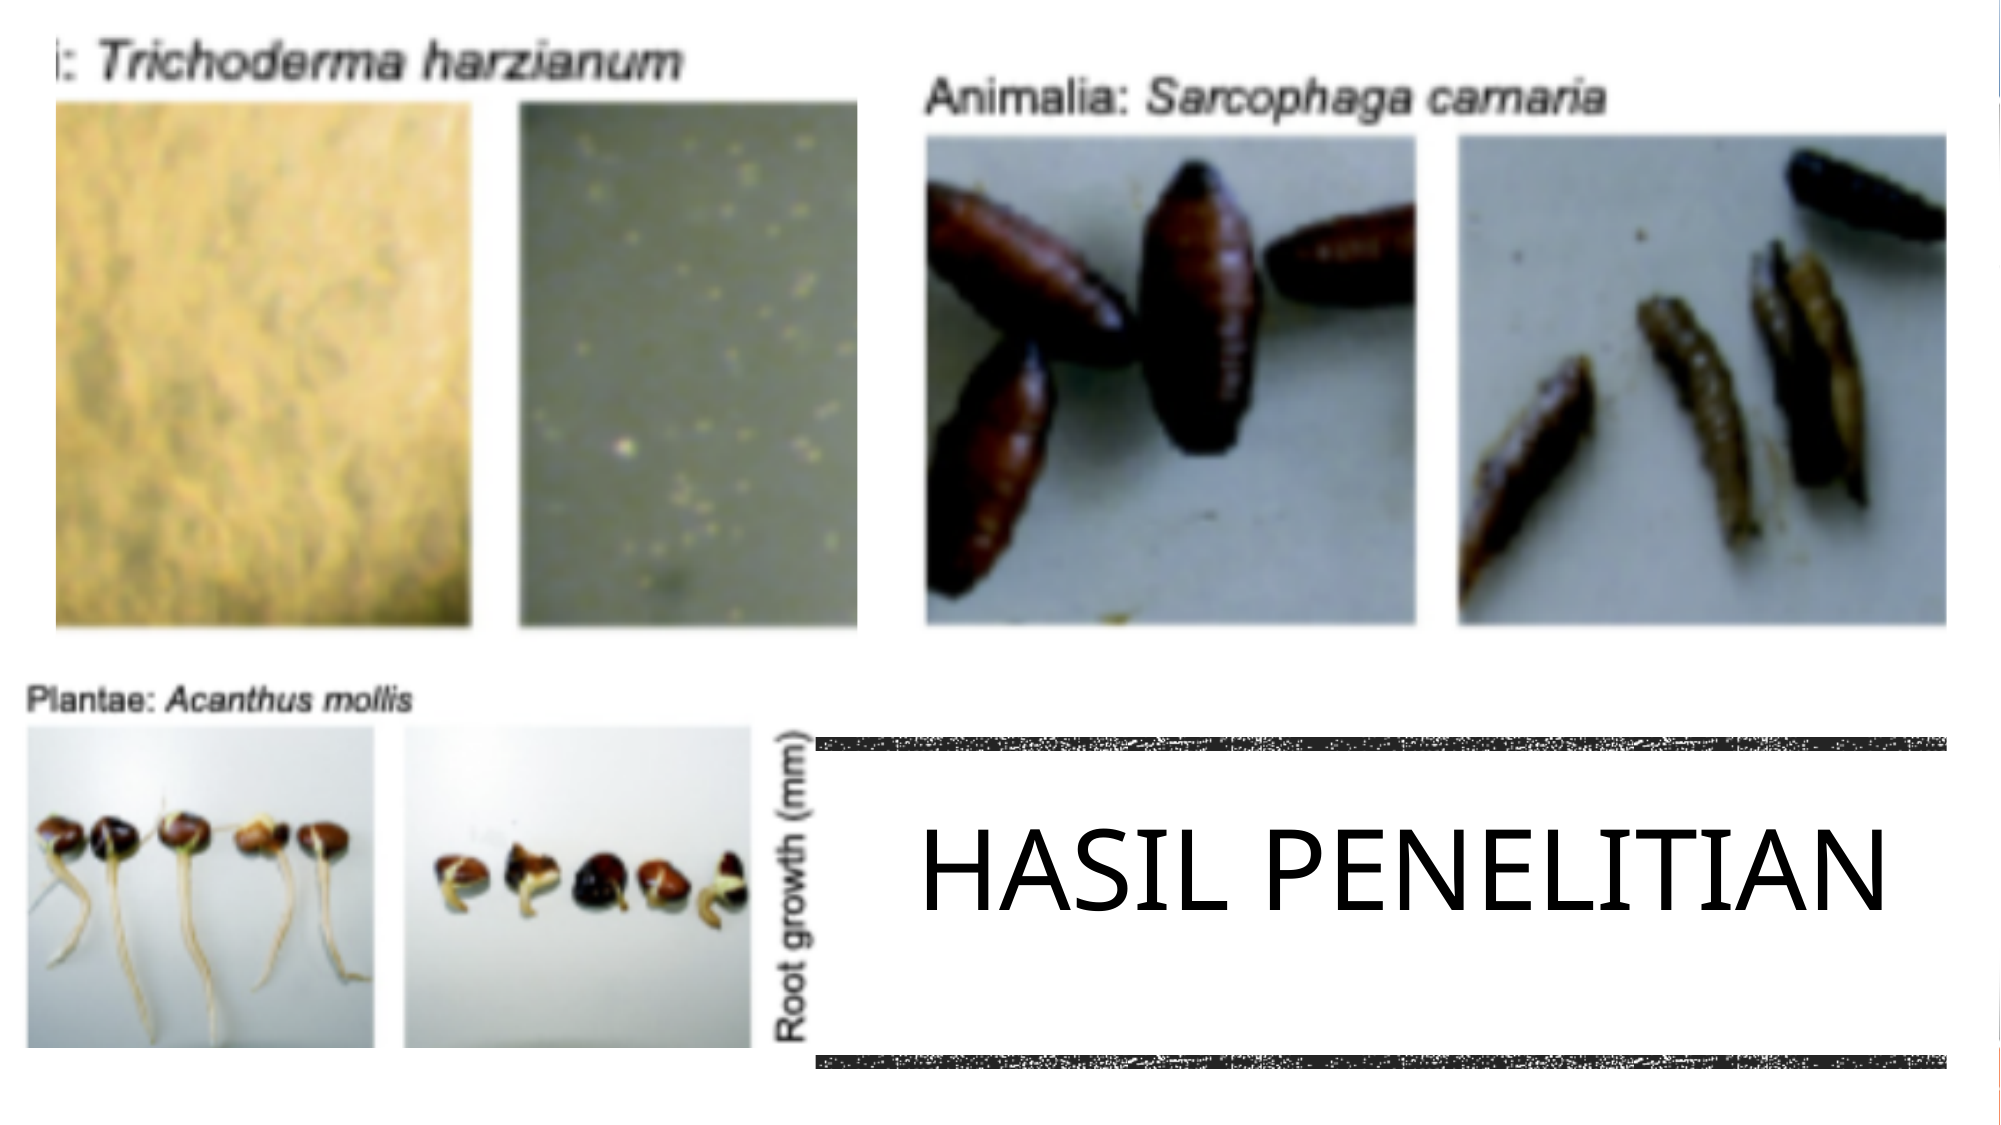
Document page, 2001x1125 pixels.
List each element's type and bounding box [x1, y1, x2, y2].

text_box [1586, 677, 1758, 842]
picture [0, 0, 1997, 1123]
